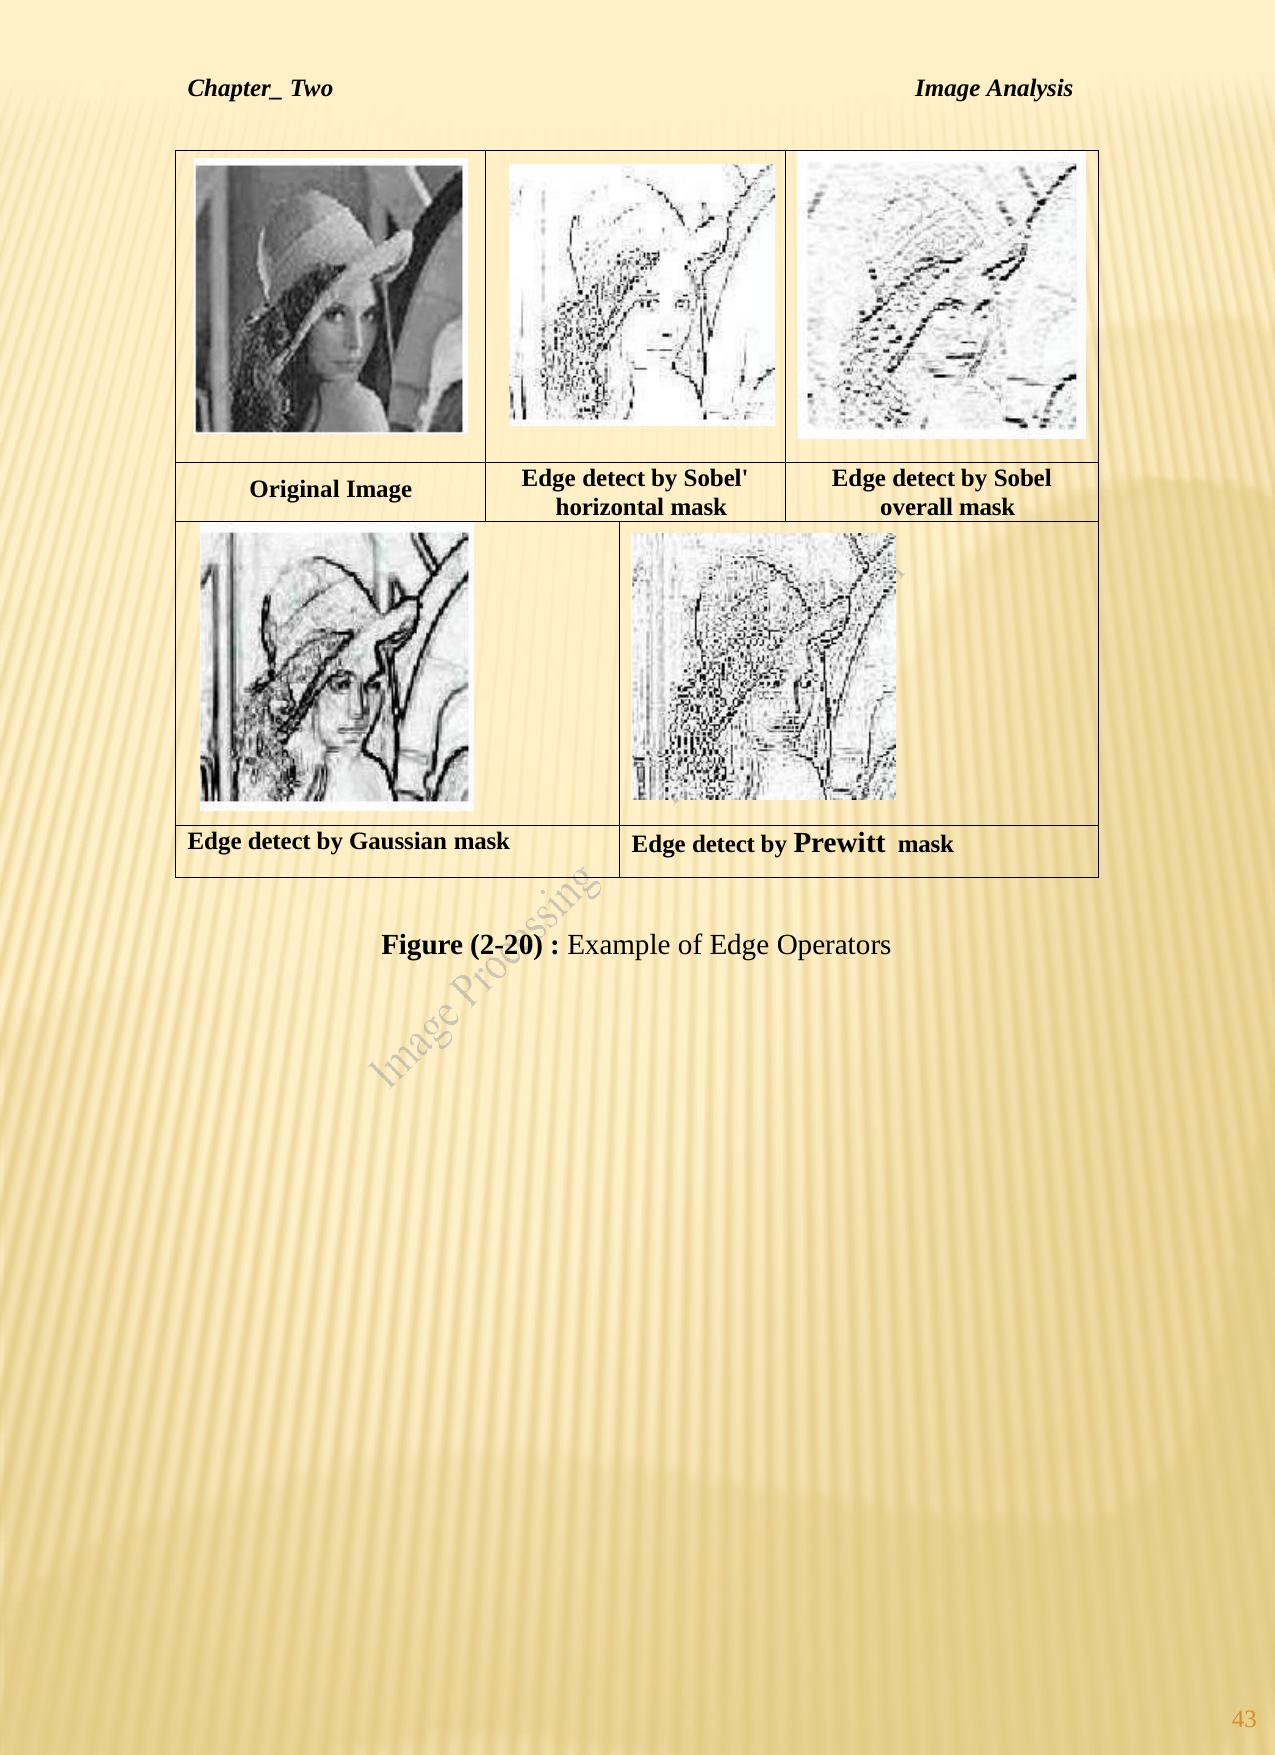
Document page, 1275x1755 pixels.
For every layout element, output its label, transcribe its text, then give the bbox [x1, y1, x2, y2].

text_box [199, 522, 475, 811]
table_header [176, 151, 485, 462]
table_cell Edge detect by Sobel overall mask [786, 463, 1098, 521]
table_cell Original Image [176, 463, 485, 521]
table_header [486, 151, 785, 462]
table_cell Edge detect by Prewitt mask [620, 826, 1098, 877]
text_box Figure (2-20) : Example of Edge Operators [379, 923, 896, 961]
text_box [631, 533, 896, 800]
text_box Image Analysis [913, 69, 1077, 102]
table_cell Edge detect by Sobel' horizontal mask [486, 463, 785, 521]
table_header [786, 151, 1098, 462]
text_box Chapter_ Two [185, 69, 337, 102]
slide_number 43 [1205, 1702, 1257, 1755]
text_box [366, 878, 601, 1090]
table_cell Edge detect by Gaussian mask [176, 826, 619, 877]
table_cell [620, 522, 1098, 825]
table_cell [176, 522, 619, 825]
